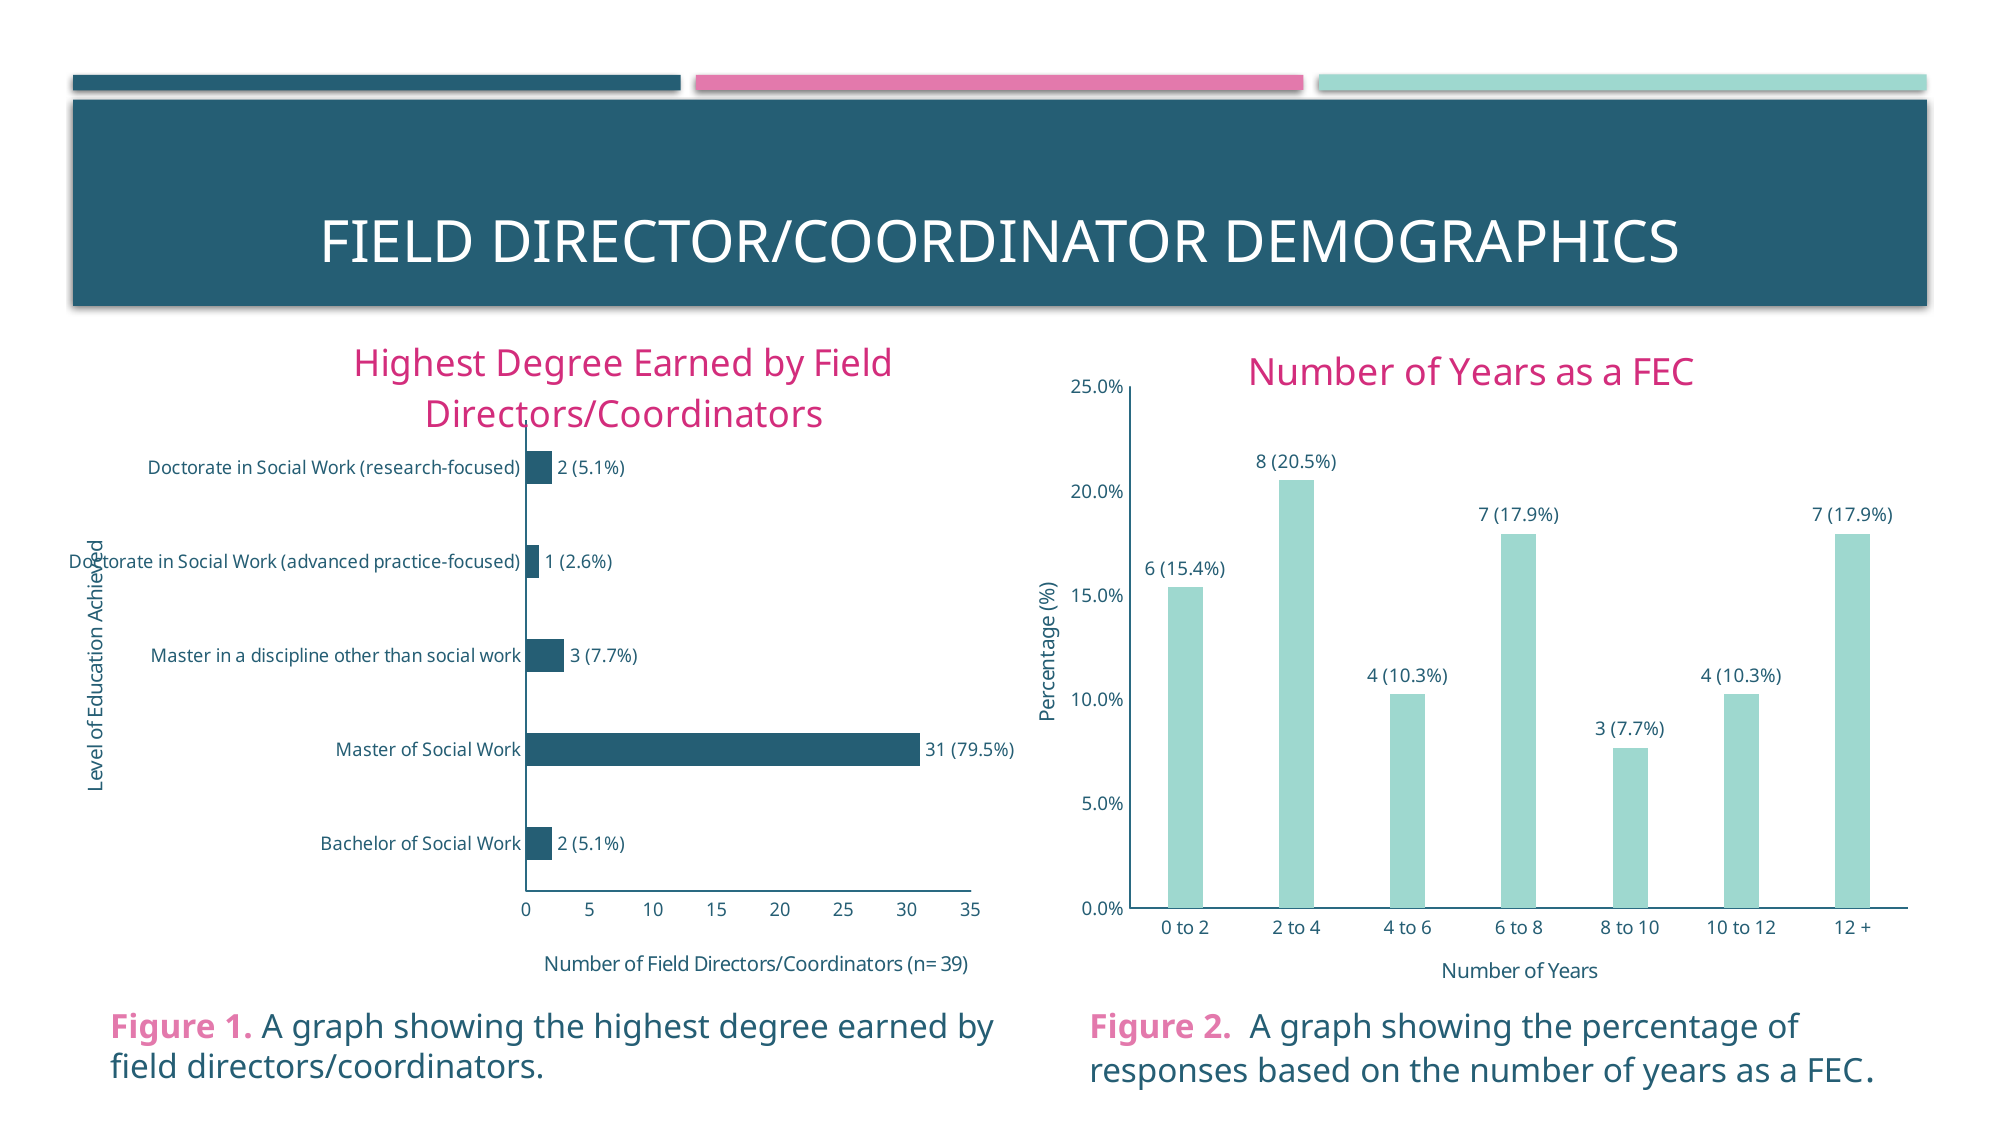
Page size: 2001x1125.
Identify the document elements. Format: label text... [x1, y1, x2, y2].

text_box Figure 1. A graph showing the highest degree earned by field directors/coordinators. [95, 998, 1044, 1093]
title Field Director/coordinator Demographics [95, 119, 1905, 282]
chart [68, 310, 1932, 999]
text_box Figure 2. A graph showing the percentage of responses based on the number of years as a FEC. [1074, 1004, 1935, 1098]
